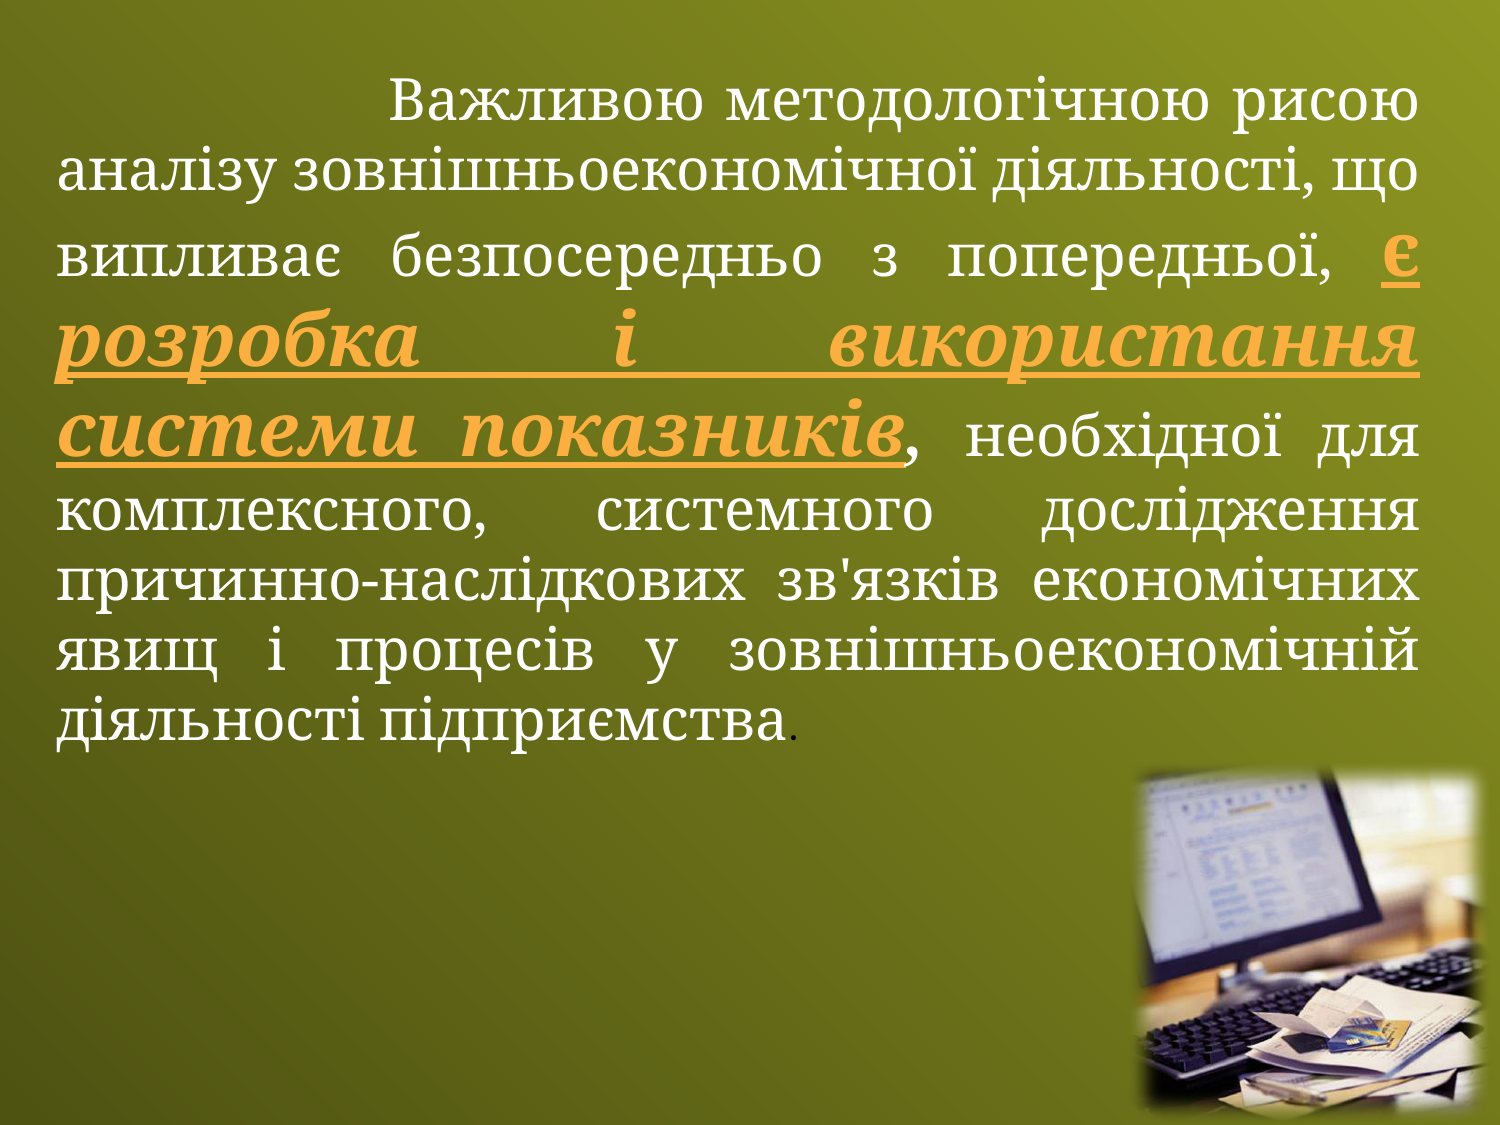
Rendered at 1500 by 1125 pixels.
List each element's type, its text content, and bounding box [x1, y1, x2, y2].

picture [1127, 760, 1493, 1125]
text_box Важливою методологічною рисою аналізу зовнішньоекономічної діяльності, що випливає безпосередньо з попередньої, є розробка і використання системи показників, необхідної для комплексного, системного дослід­ження причинно-наслідкових зв'язків економічних явищ і процесів у зовнішньоекономічній діяльності підприємства. [41, 54, 1436, 760]
